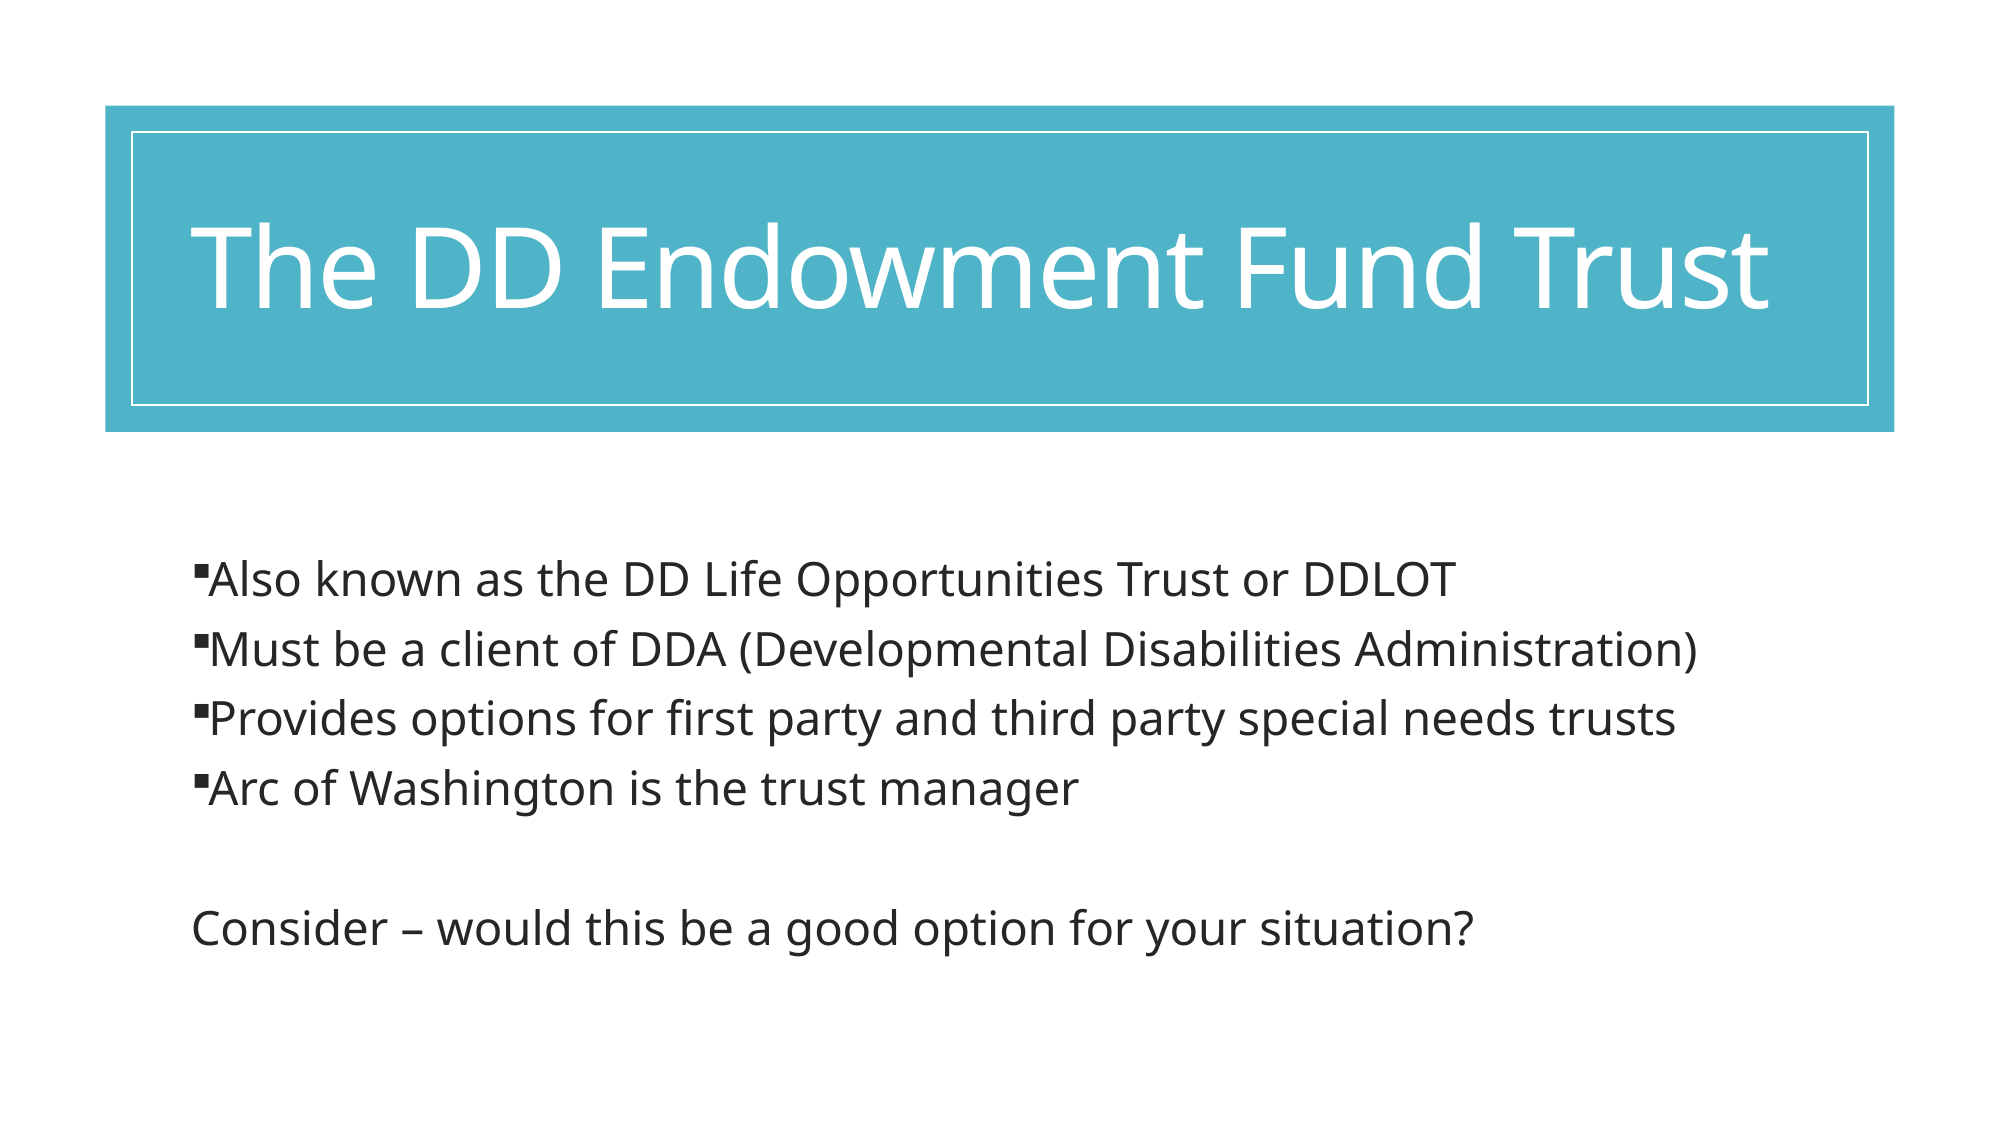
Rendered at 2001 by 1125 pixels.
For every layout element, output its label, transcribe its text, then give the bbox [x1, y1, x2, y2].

text_box [131, 131, 1869, 406]
text_box [104, 104, 1895, 433]
title The DD Endowment Fund Trust [175, 173, 1823, 376]
list Also known as the DD Life Opportunities Trust or DDLOT Must be a client of DDA (Developmental Disabilities Administration) Provides options for first party and third party special needs trusts Arc of Washington is the trust manager Consider – would this be a good option for your situation? [175, 487, 1823, 964]
